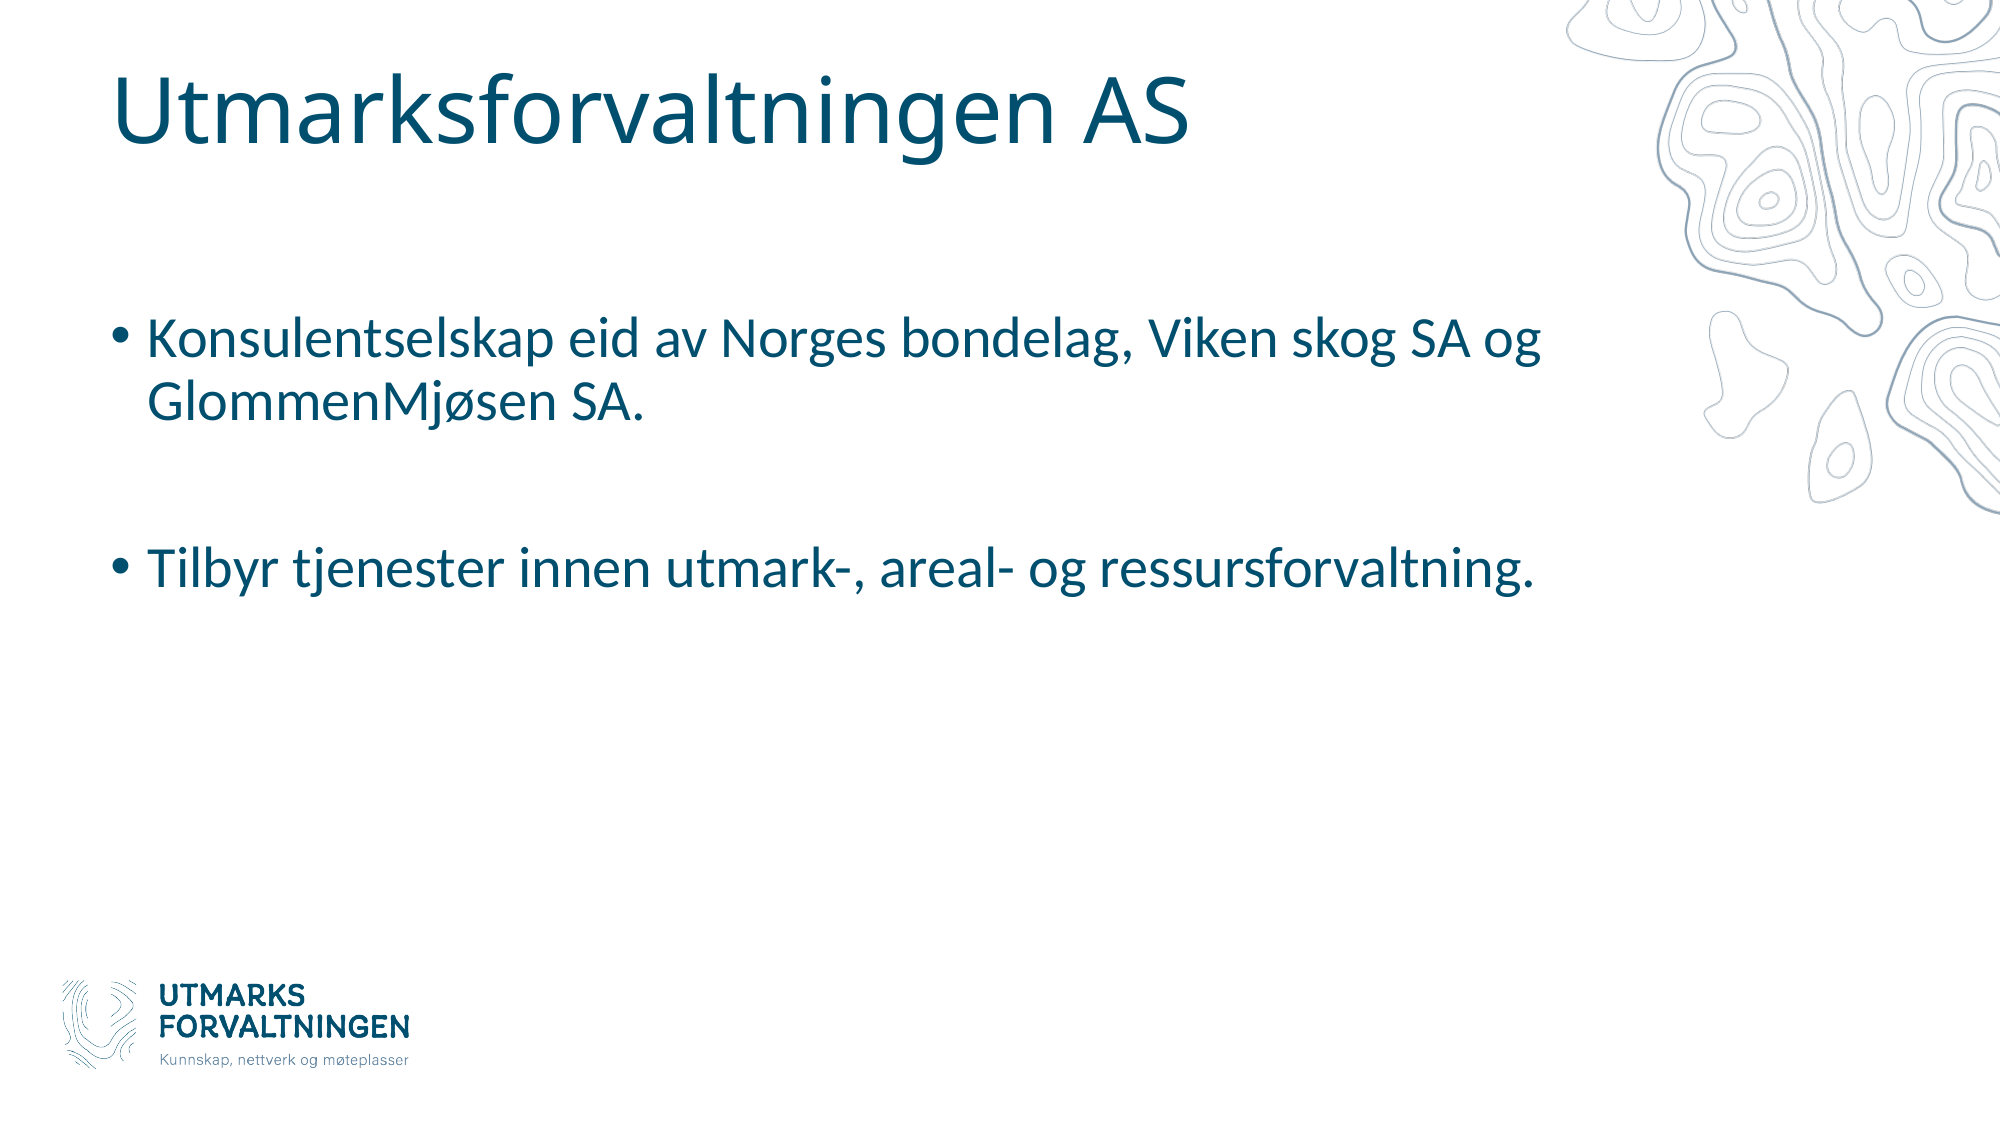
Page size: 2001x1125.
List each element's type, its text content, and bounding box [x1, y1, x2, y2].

list Konsulentselskap eid av Norges bondelag, Viken skog SA og GlommenMjøsen SA. Tilbyr tjenester innen utmark-, areal- og ressursforvaltning. [95, 299, 1899, 940]
title Utmarksforvaltningen AS [95, 59, 1899, 278]
picture [62, 980, 409, 1069]
